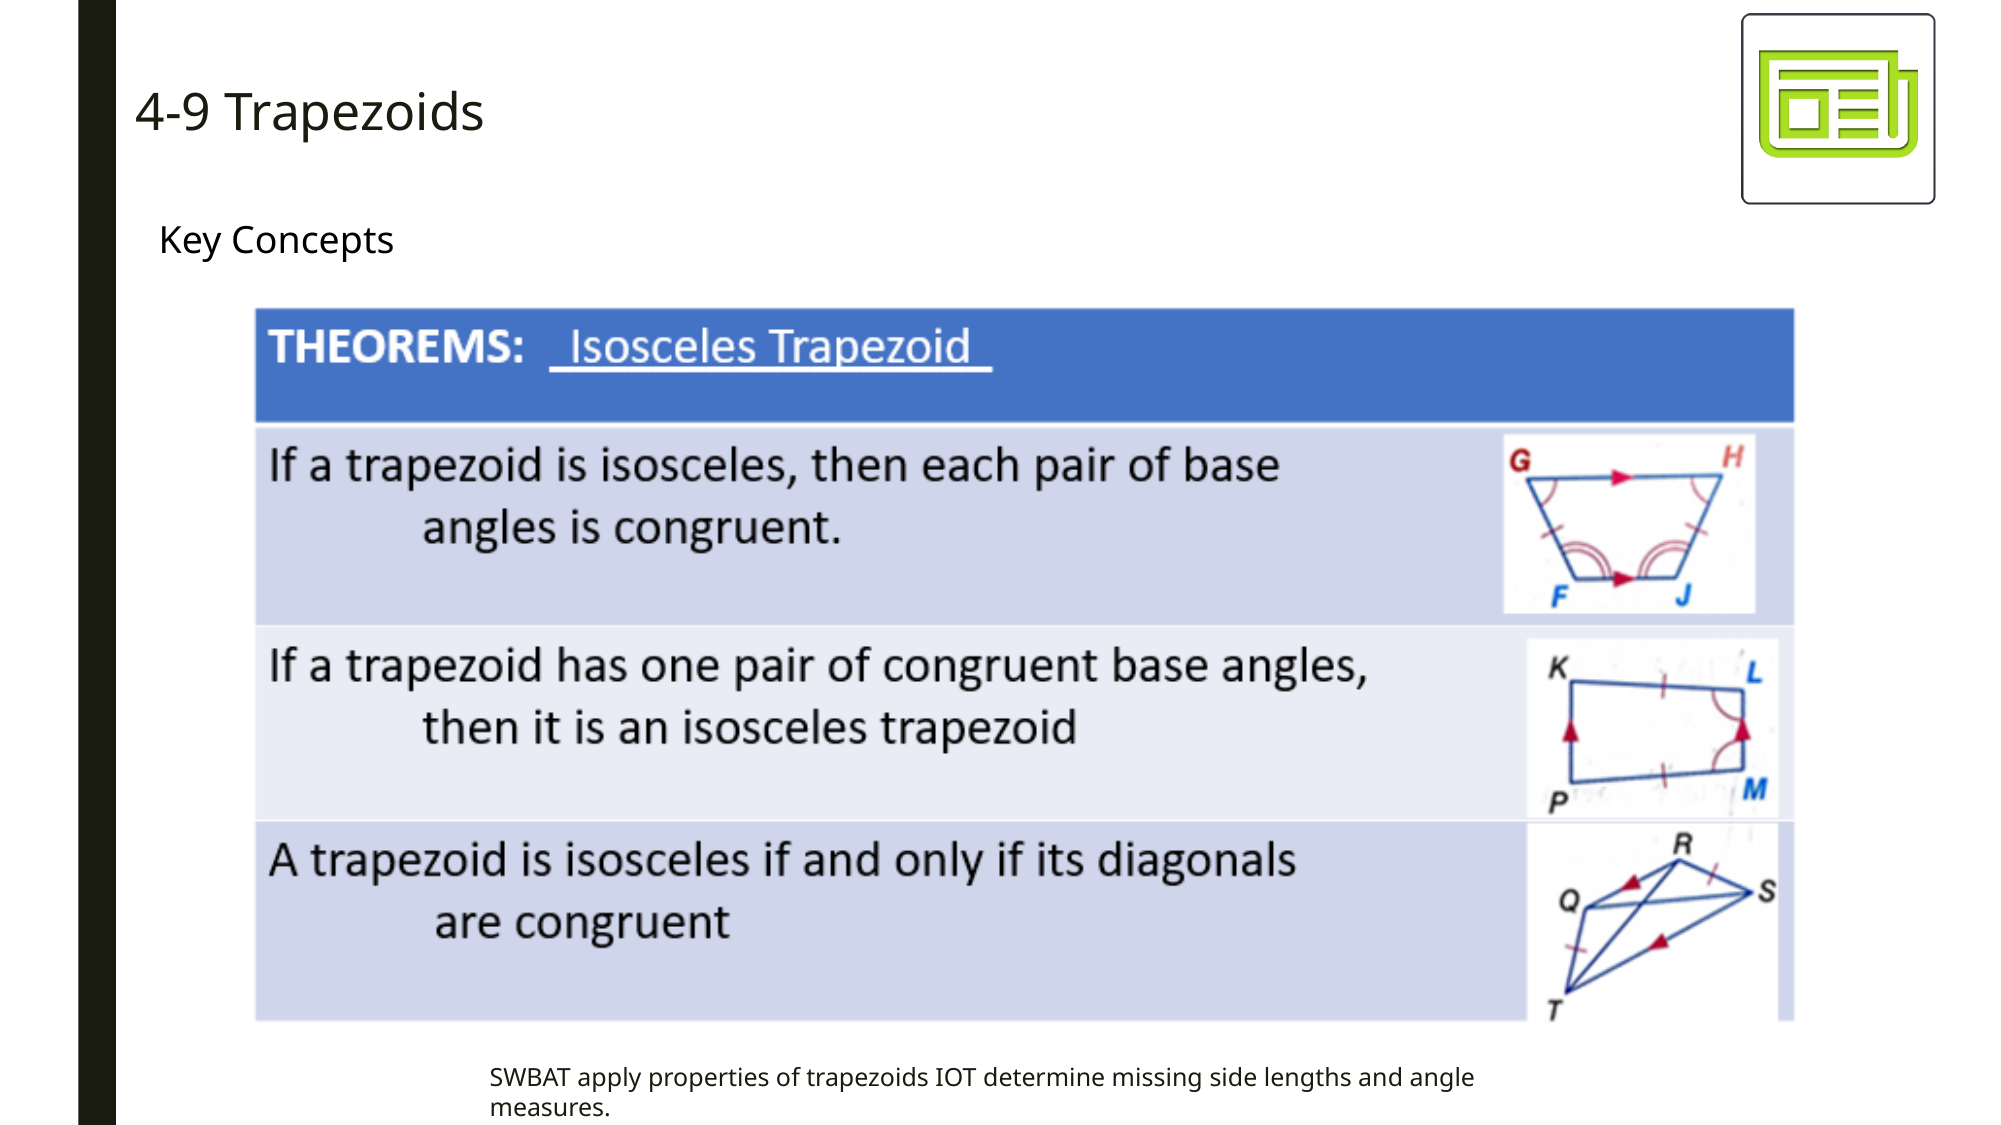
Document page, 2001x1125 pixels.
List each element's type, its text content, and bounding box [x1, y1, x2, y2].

text_box Key Concepts [143, 208, 594, 269]
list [1741, 13, 1936, 205]
title 4-9 Trapezoids [106, 74, 1803, 213]
footer SWBAT apply properties of trapezoids IOT determine missing side lengths and angle measures. [474, 1067, 1505, 1125]
picture [239, 295, 1833, 1067]
